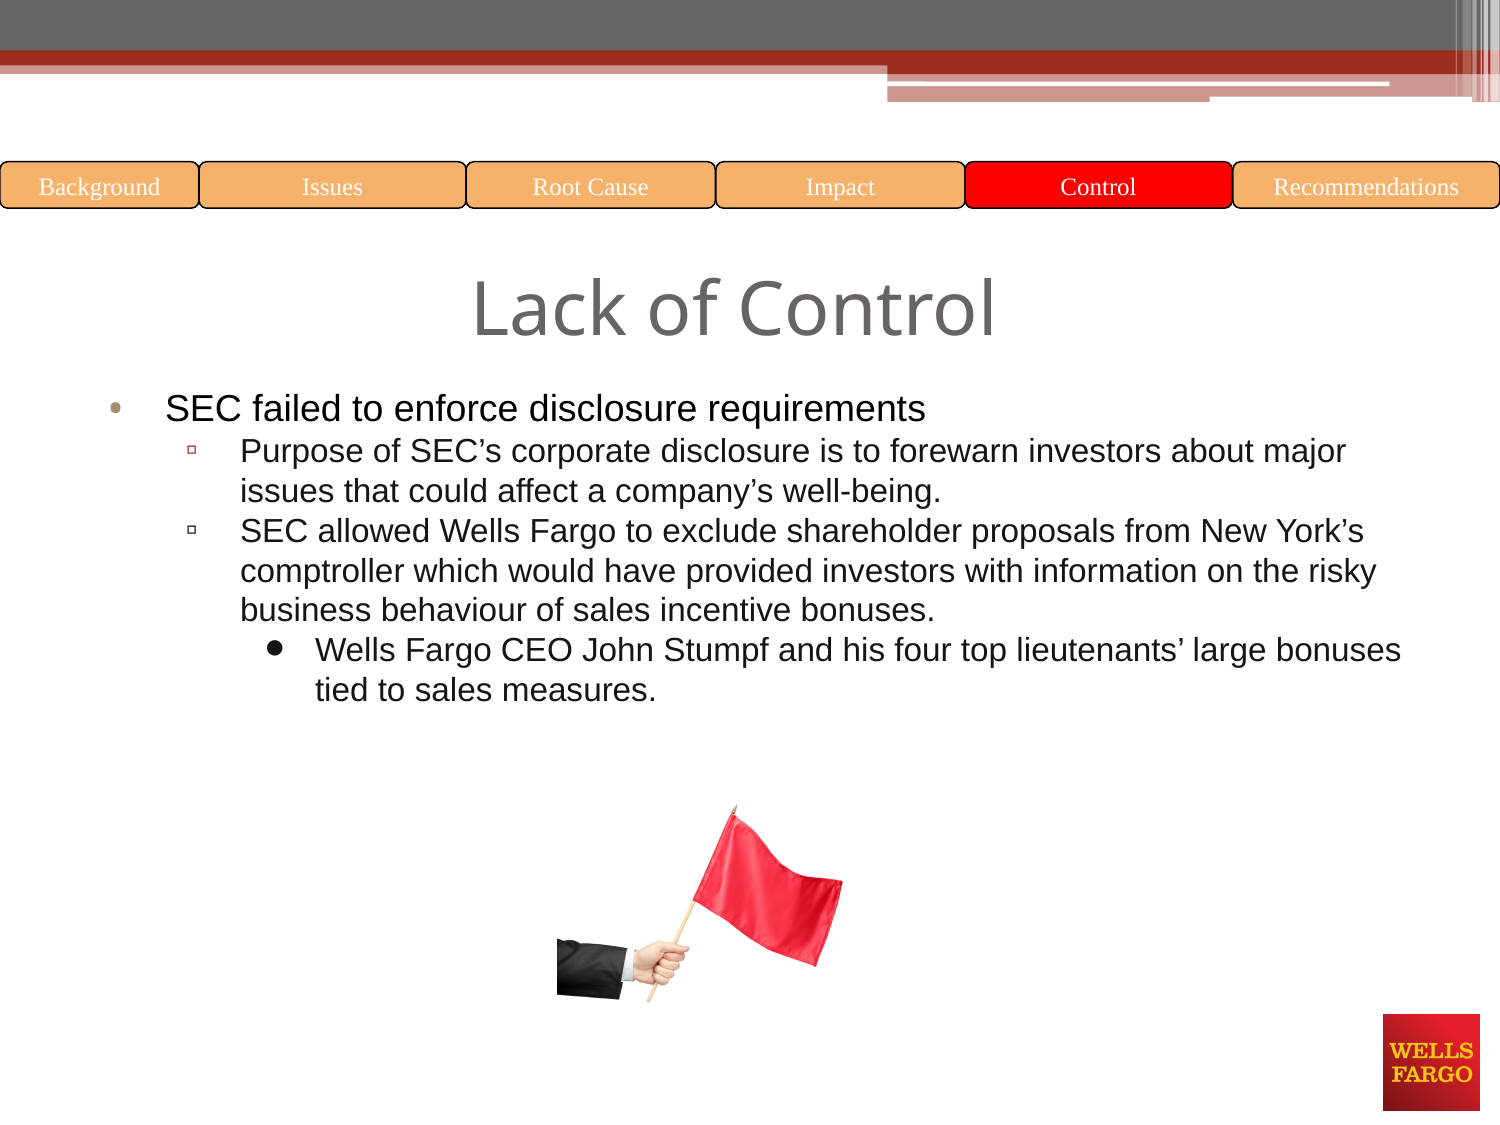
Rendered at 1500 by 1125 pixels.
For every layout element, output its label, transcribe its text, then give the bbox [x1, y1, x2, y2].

picture [1383, 1014, 1480, 1111]
text_box Control [965, 161, 1233, 209]
text_box Lack of Control [64, 236, 1426, 354]
text_box Background [0, 161, 199, 209]
text_box Impact [715, 161, 965, 209]
picture [557, 784, 869, 1036]
list SEC failed to enforce disclosure requirements Purpose of SEC’s corporate disclosure is to forewarn investors about major issues that could affect a company’s well-being. SEC allowed Wells Fargo to exclude shareholder proposals from New York’s comptroller which would have provided investors with information on the risky business behaviour of sales incentive bonuses. Wells Fargo CEO John Stumpf and his four top lieutenants’ large bonuses tied to sales measures. [75, 368, 1425, 1079]
text_box Root Cause [466, 161, 716, 209]
text_box Issues [199, 161, 466, 209]
text_box Recommendations [1232, 161, 1500, 209]
